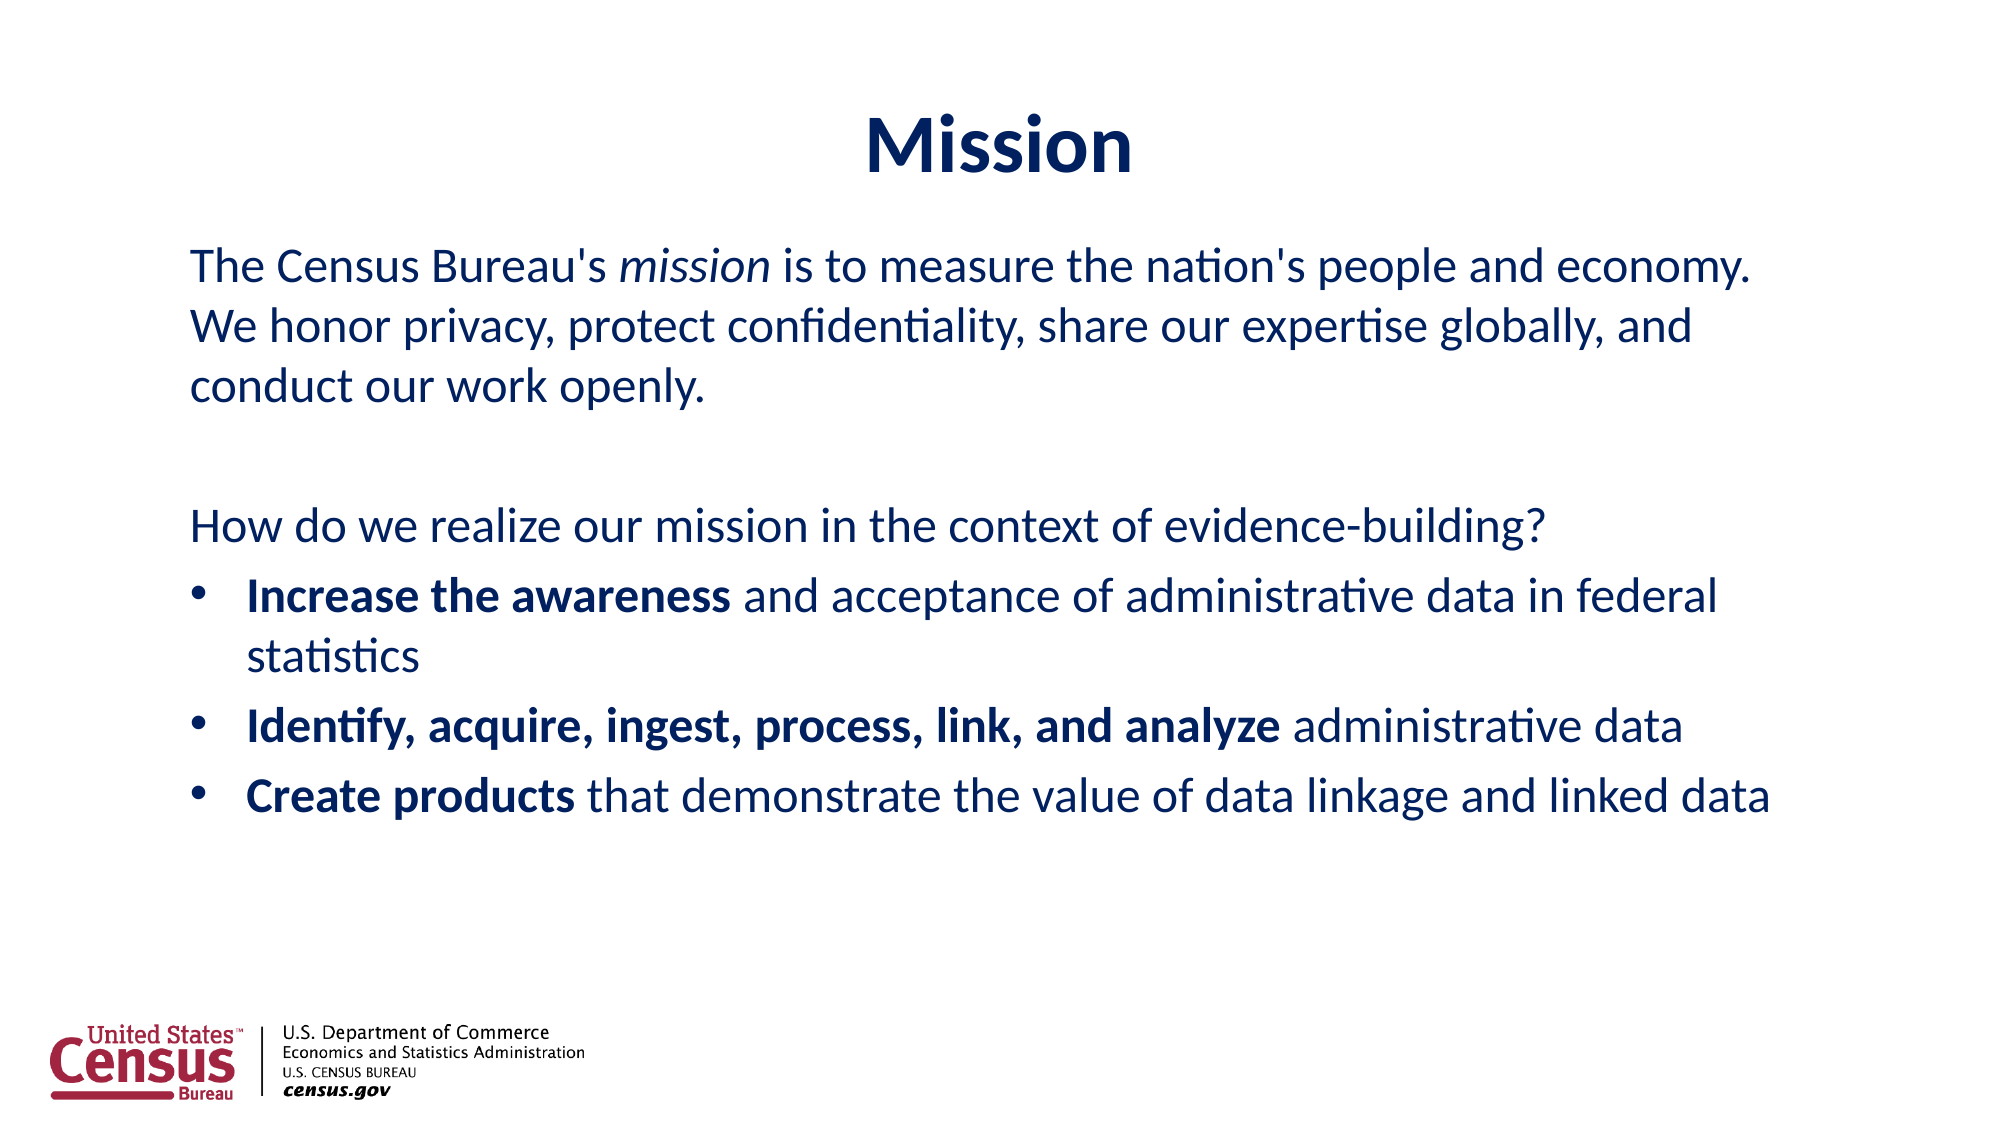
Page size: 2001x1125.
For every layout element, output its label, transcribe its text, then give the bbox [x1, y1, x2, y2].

list The Census Bureau's mission is to measure the nation's people and economy. We honor privacy, protect confidentiality, share our expertise globally, and conduct our work openly. How do we realize our mission in the context of evidence-building? Increase the awareness and acceptance of administrative data in federal statistics Identify, acquire, ingest, process, link, and analyze administrative data Create products that demonstrate the value of data linkage and linked data [174, 224, 1838, 968]
picture [50, 1024, 584, 1100]
title Mission [99, 45, 1900, 233]
